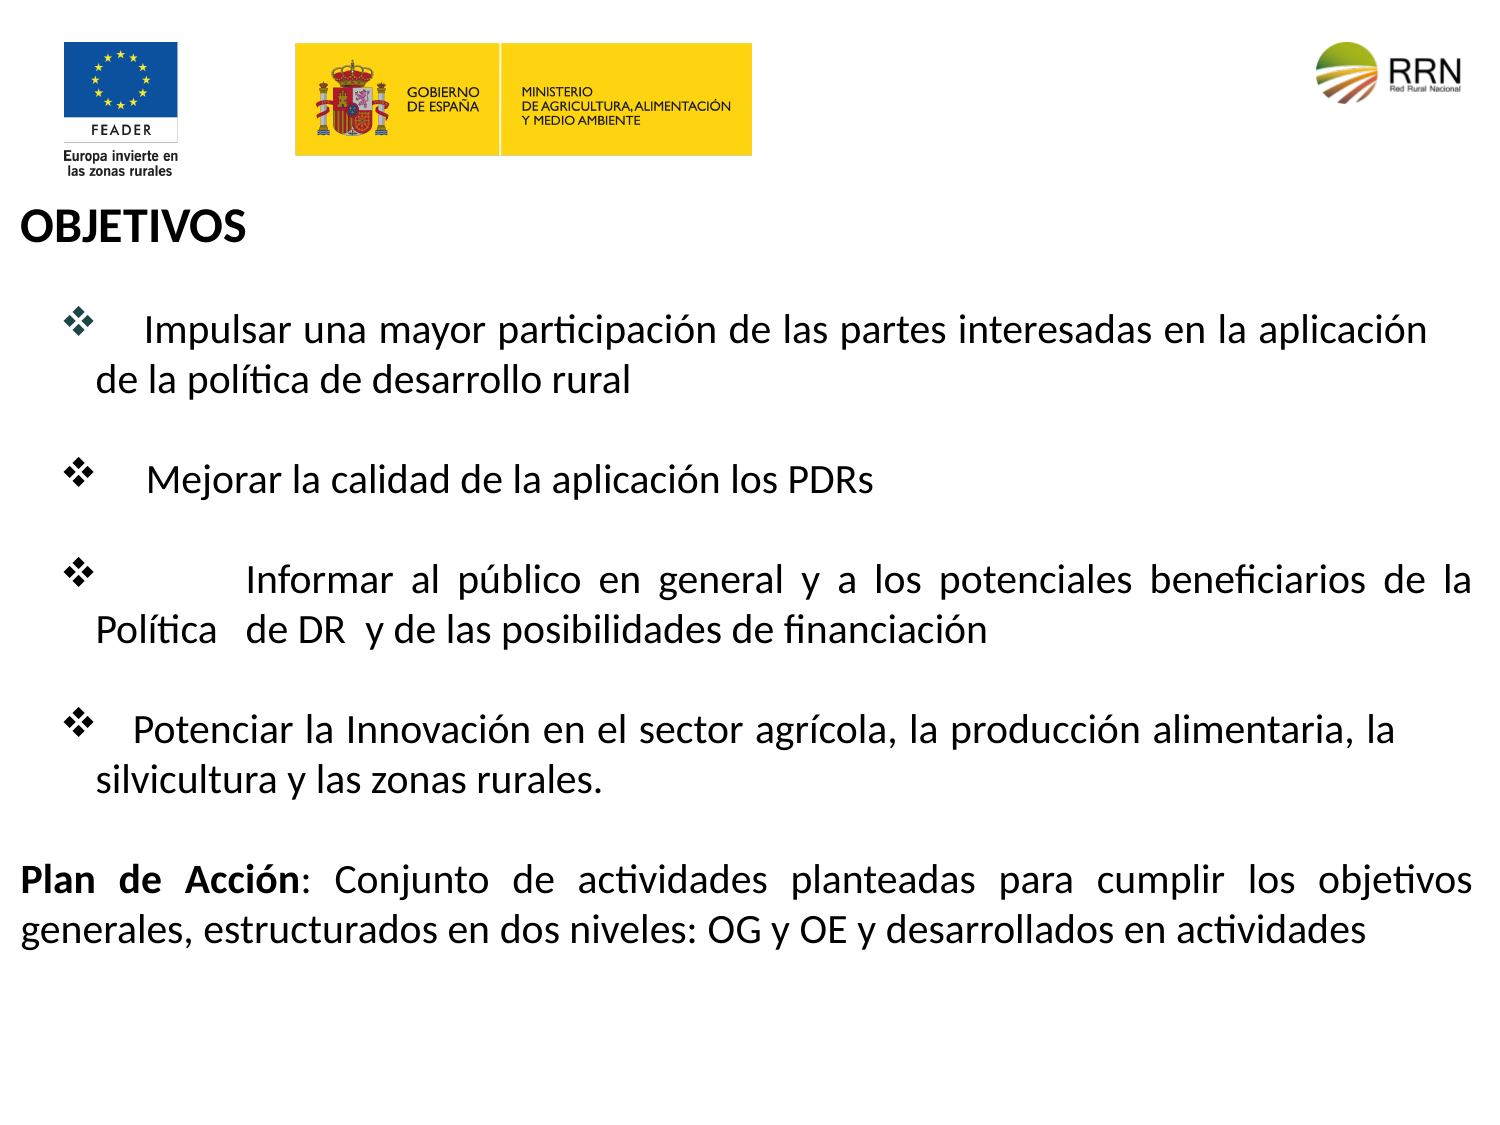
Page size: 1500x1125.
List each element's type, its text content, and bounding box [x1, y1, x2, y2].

text_box OBJETIVOS Impulsar una mayor participación de las partes interesadas en la aplicación de la política de desarrollo rural Mejorar la calidad de la aplicación los PDRs Informar al público en general y a los potenciales beneficiarios de la Política de DR y de las posibilidades de financiación Potenciar la Innovación en el sector agrícola, la producción alimentaria, la silvicultura y las zonas rurales. Plan de Acción: Conjunto de actividades planteadas para cumplir los objetivos generales, estructurados en dos niveles: OG y OE y desarrollados en actividades [5, 184, 1489, 1058]
picture [64, 42, 752, 177]
picture [1316, 42, 1464, 113]
